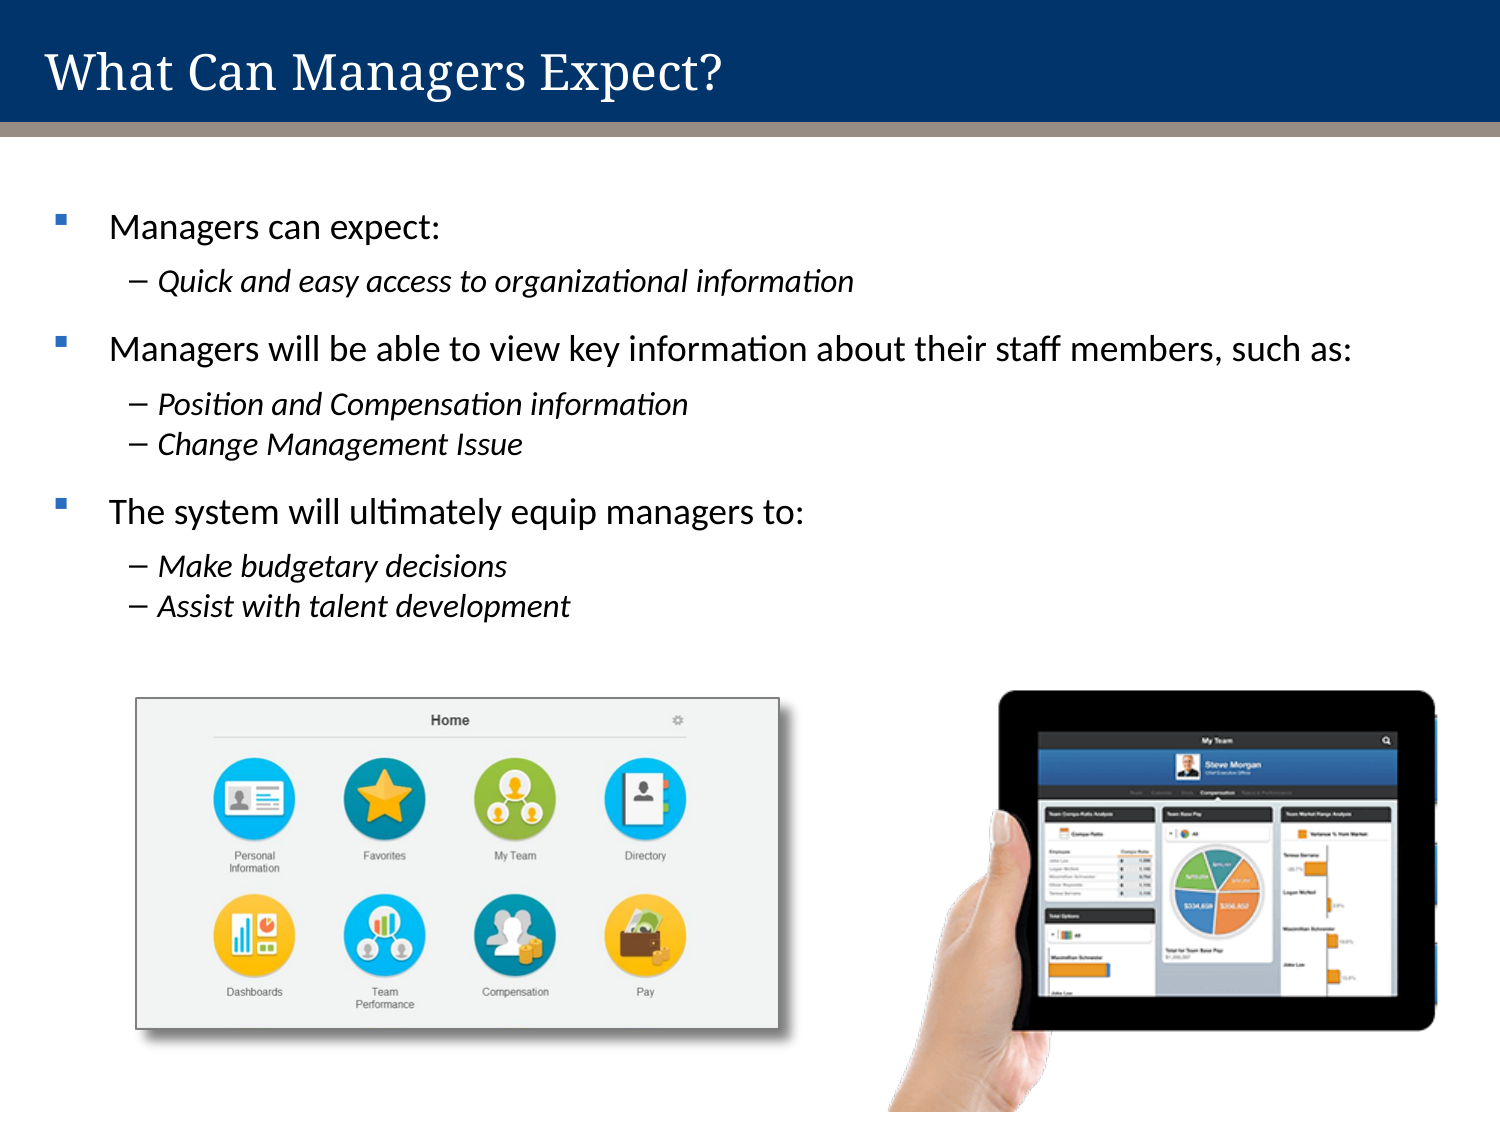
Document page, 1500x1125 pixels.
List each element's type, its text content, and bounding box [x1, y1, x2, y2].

list Managers can expect: Quick and easy access to organizational information Managers will be able to view key information about their staff members, such as: Position and Compensation information Change Management Issue The system will ultimately equip managers to: Make budgetary decisions Assist with talent development [37, 194, 1450, 1038]
picture [128, 690, 807, 1057]
picture [887, 662, 1438, 1113]
title What Can Managers Expect? [44, 40, 1414, 101]
